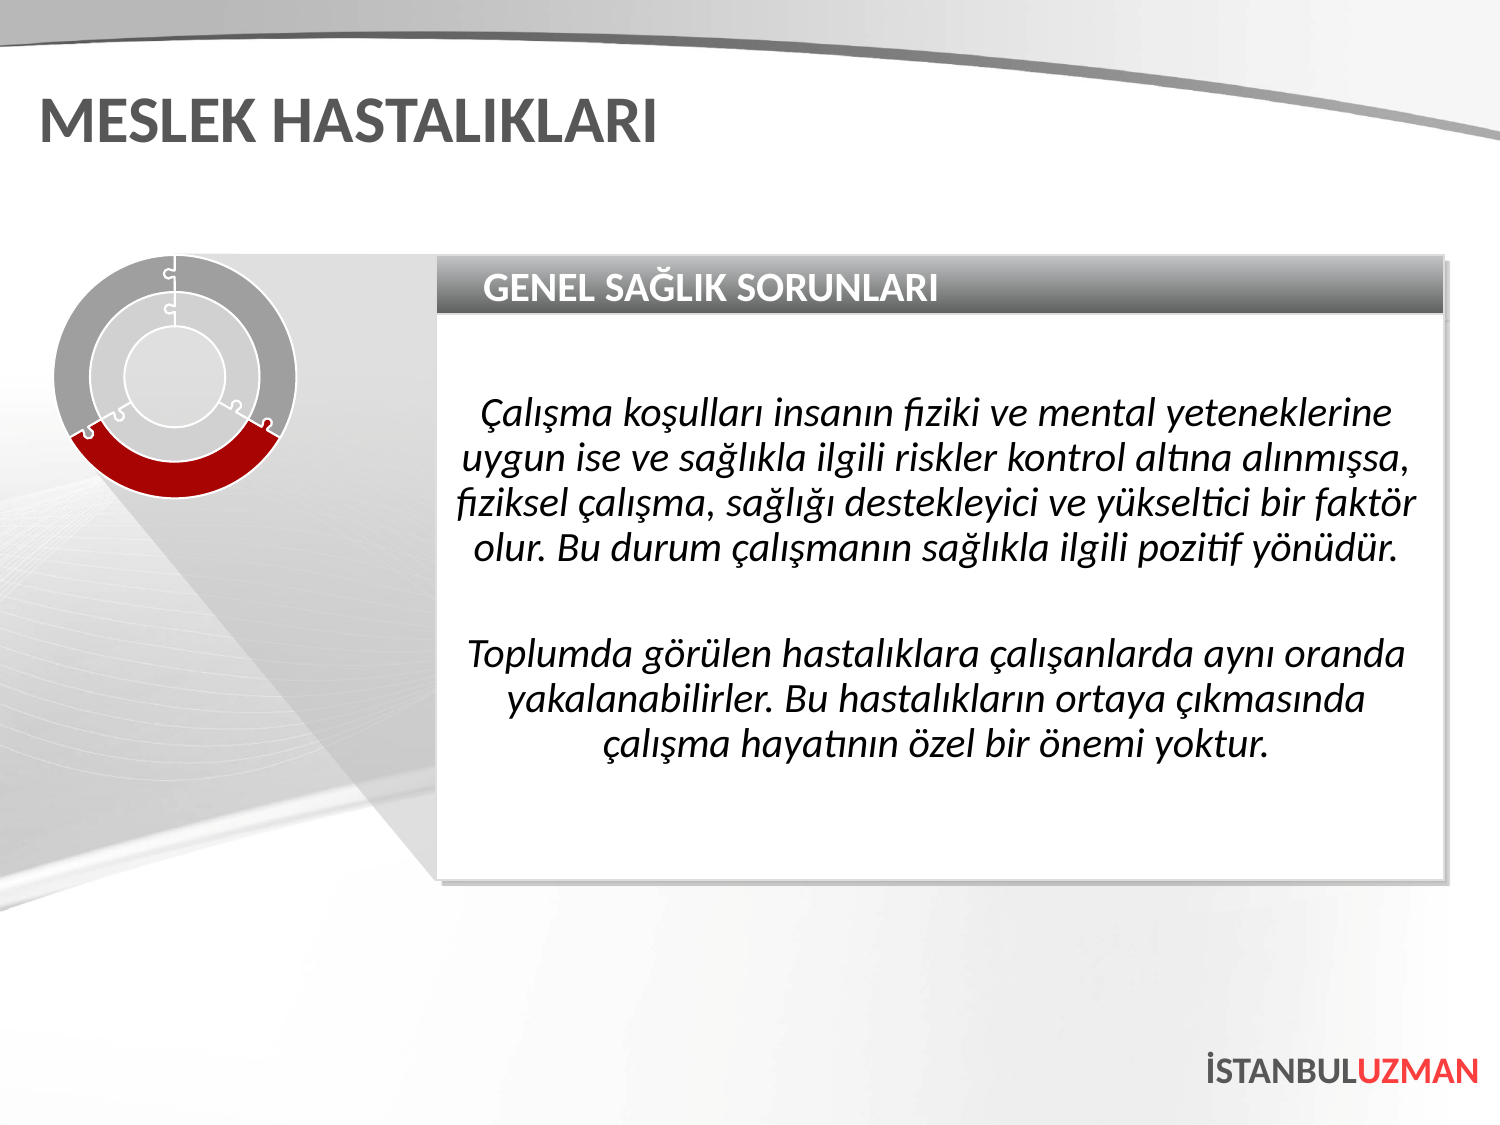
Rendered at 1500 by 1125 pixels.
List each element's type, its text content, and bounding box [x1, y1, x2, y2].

text_box [125, 253, 436, 882]
text_box MESLEK HASTALIKLARI [38, 67, 1485, 174]
text_box GENEL SAĞLIK SORUNLARI [435, 255, 1444, 314]
text_box İSTANBULUZMAN [1133, 1046, 1480, 1125]
picture [0, 0, 1500, 1125]
text_box Çalışma koşulları insanın fiziki ve mental yeteneklerine uygun ise ve sağlıkla ilgili riskler kontrol altına alınmışsa, fiziksel çalışma, sağlığı destekleyici ve yükseltici bir faktör olur. Bu durum çalışmanın sağlıkla ilgili pozitif yönüdür. Toplumda görülen hastalıklara çalışanlarda aynı oranda yakalanabilirler. Bu hastalıkların ortaya çıkmasında çalışma hayatının özel bir önemi yoktur. [435, 314, 1444, 881]
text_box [52, 254, 297, 499]
